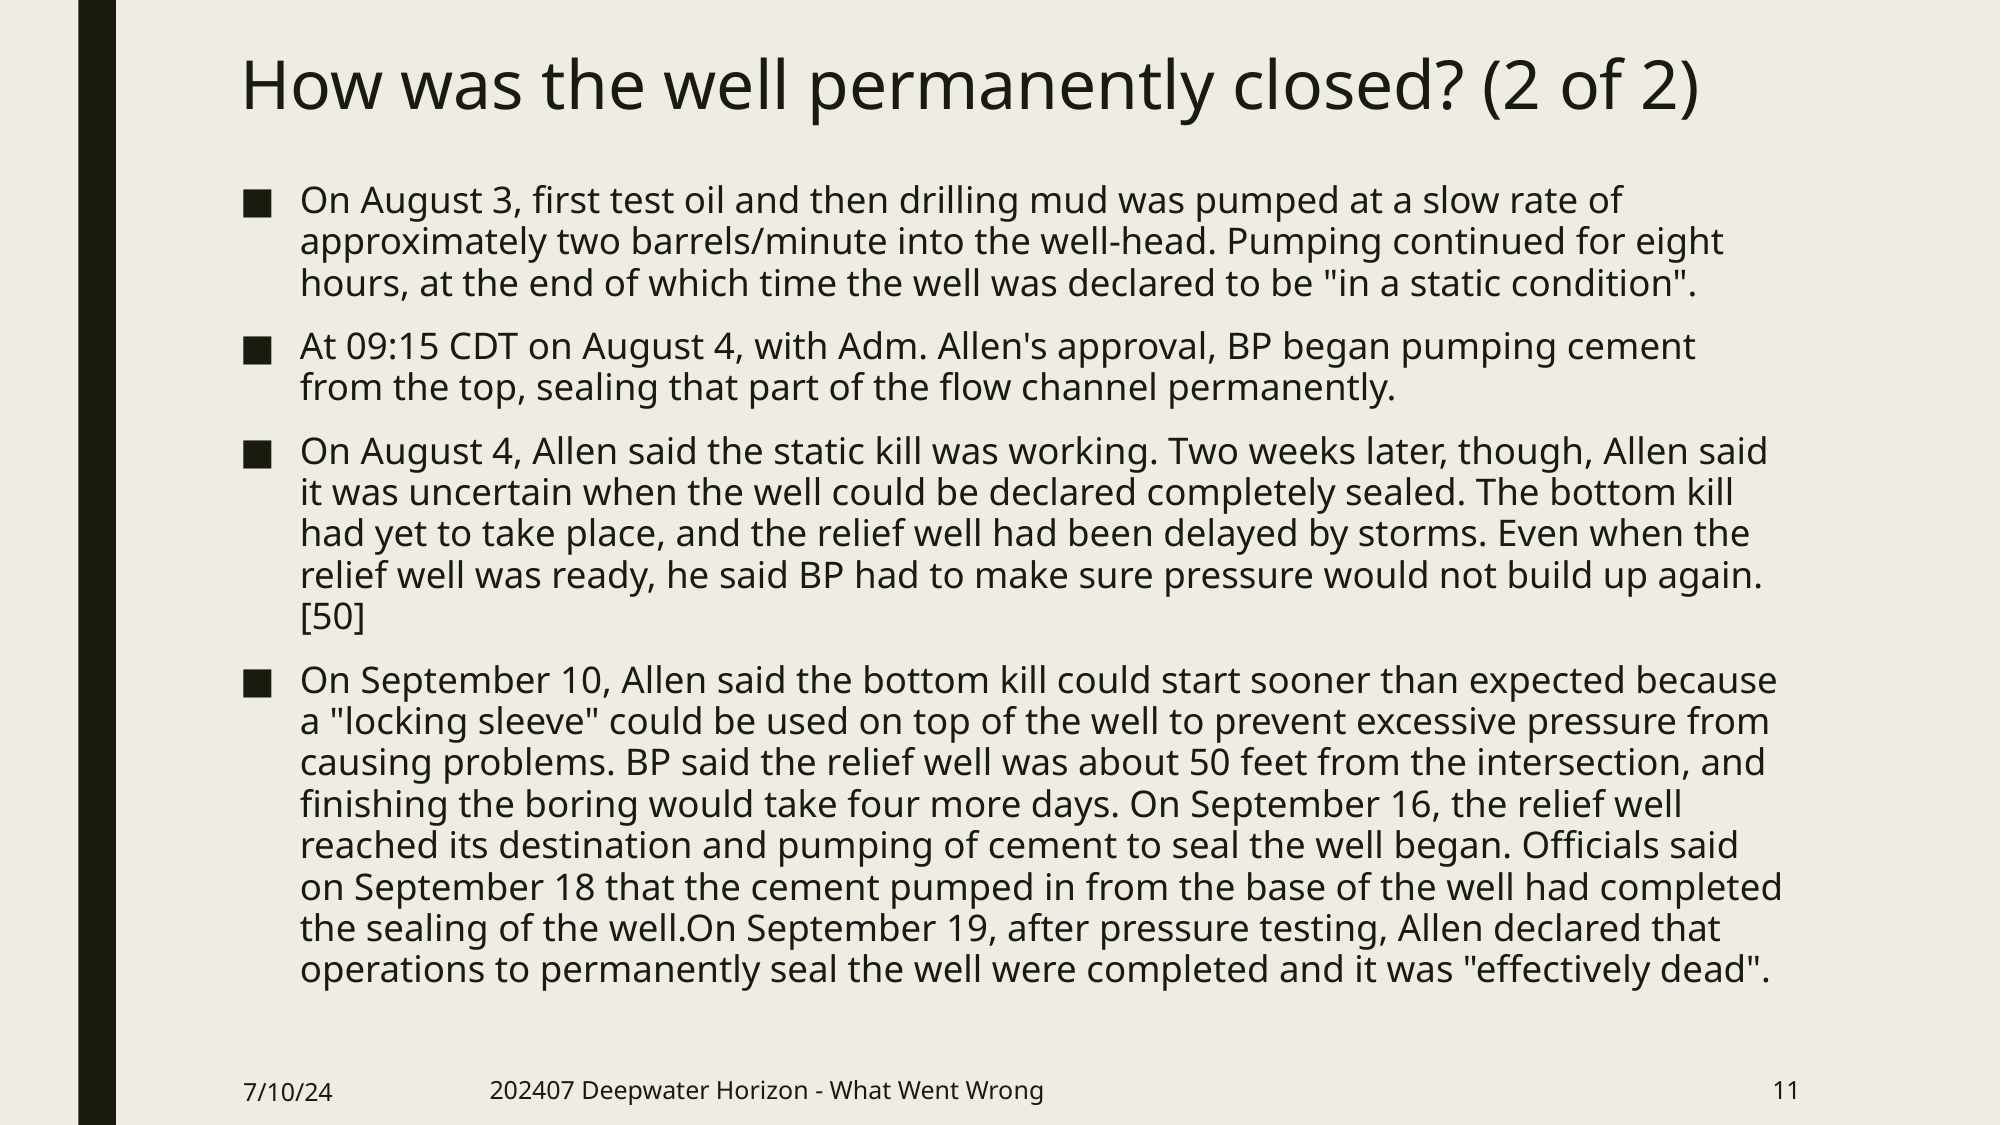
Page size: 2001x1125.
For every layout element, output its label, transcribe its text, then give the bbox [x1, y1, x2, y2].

title How was the well permanently closed? (2 of 2) [225, 44, 1921, 134]
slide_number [228, 1058, 426, 1125]
slide_number 11 [1553, 1058, 1816, 1125]
list On August 3, first test oil and then drilling mud was pumped at a slow rate of approximately two barrels/minute into the well-head. Pumping continued for eight hours, at the end of which time the well was declared to be "in a static condition". At 09:15 CDT on August 4, with Adm. Allen's approval, BP began pumping cement from the top, sealing that part of the flow channel permanently. On August 4, Allen said the static kill was working. Two weeks later, though, Allen said it was uncertain when the well could be declared completely sealed. The bottom kill had yet to take place, and the relief well had been delayed by storms. Even when the relief well was ready, he said BP had to make sure pressure would not build up again.[50] On September 10, Allen said the bottom kill could start sooner than expected because a "locking sleeve" could be used on top of the well to prevent excessive pressure from causing problems. BP said the relief well was about 50 feet from the intersection, and finishing the boring would take four more days. On September 16, the relief well reached its destination and pumping of cement to seal the well began. Officials said on September 18 that the cement pumped in from the base of the well had completed the sealing of the well.On September 19, after pressure testing, Allen declared that operations to permanently seal the well were completed and it was "effectively dead". [225, 172, 1800, 1035]
footer 202407 Deepwater Horizon - What Went Wrong [474, 1058, 1505, 1125]
